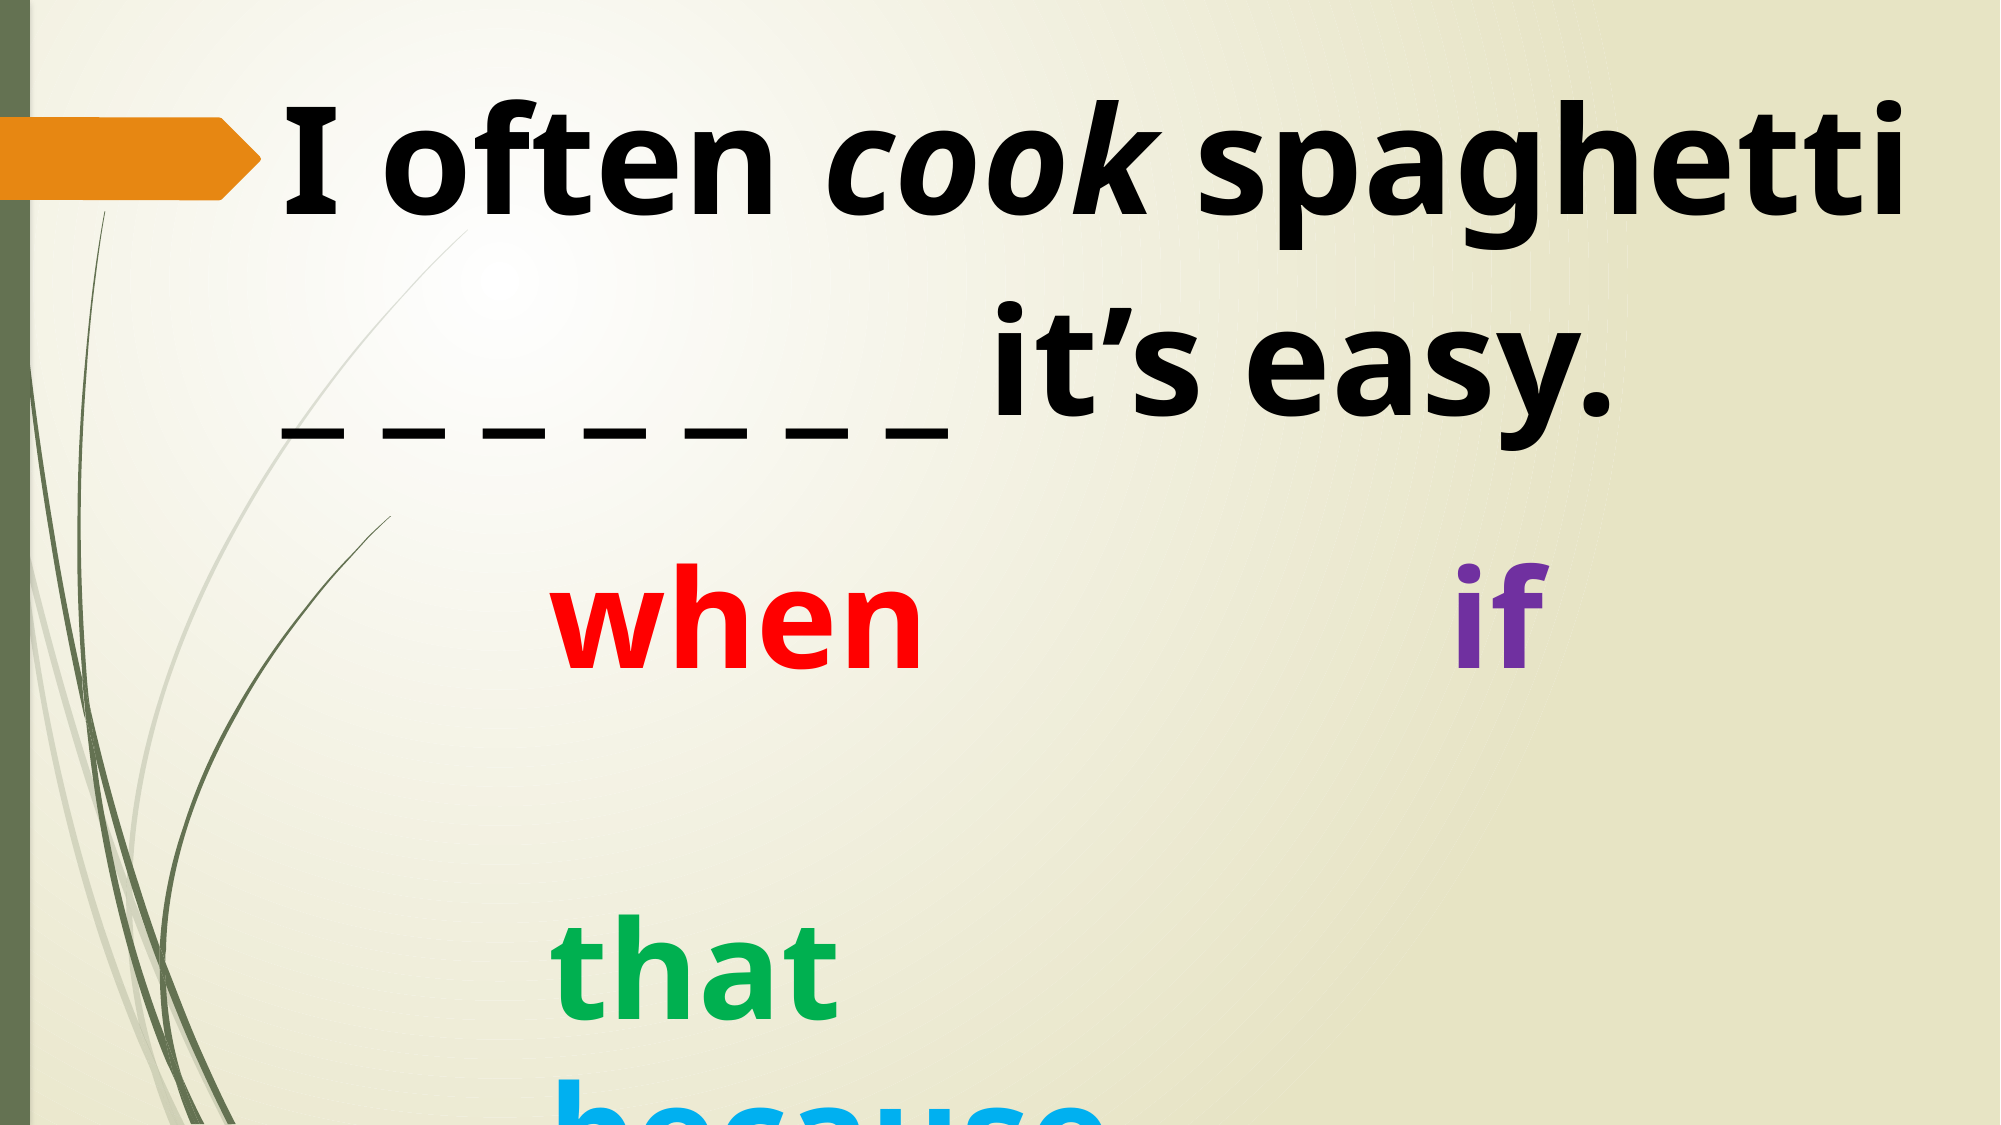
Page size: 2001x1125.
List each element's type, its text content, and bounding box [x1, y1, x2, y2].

text_box when if that because [533, 523, 1764, 1076]
text_box I often cook spaghetti _ _ _ _ _ _ _ it’s easy. [267, 57, 2000, 425]
